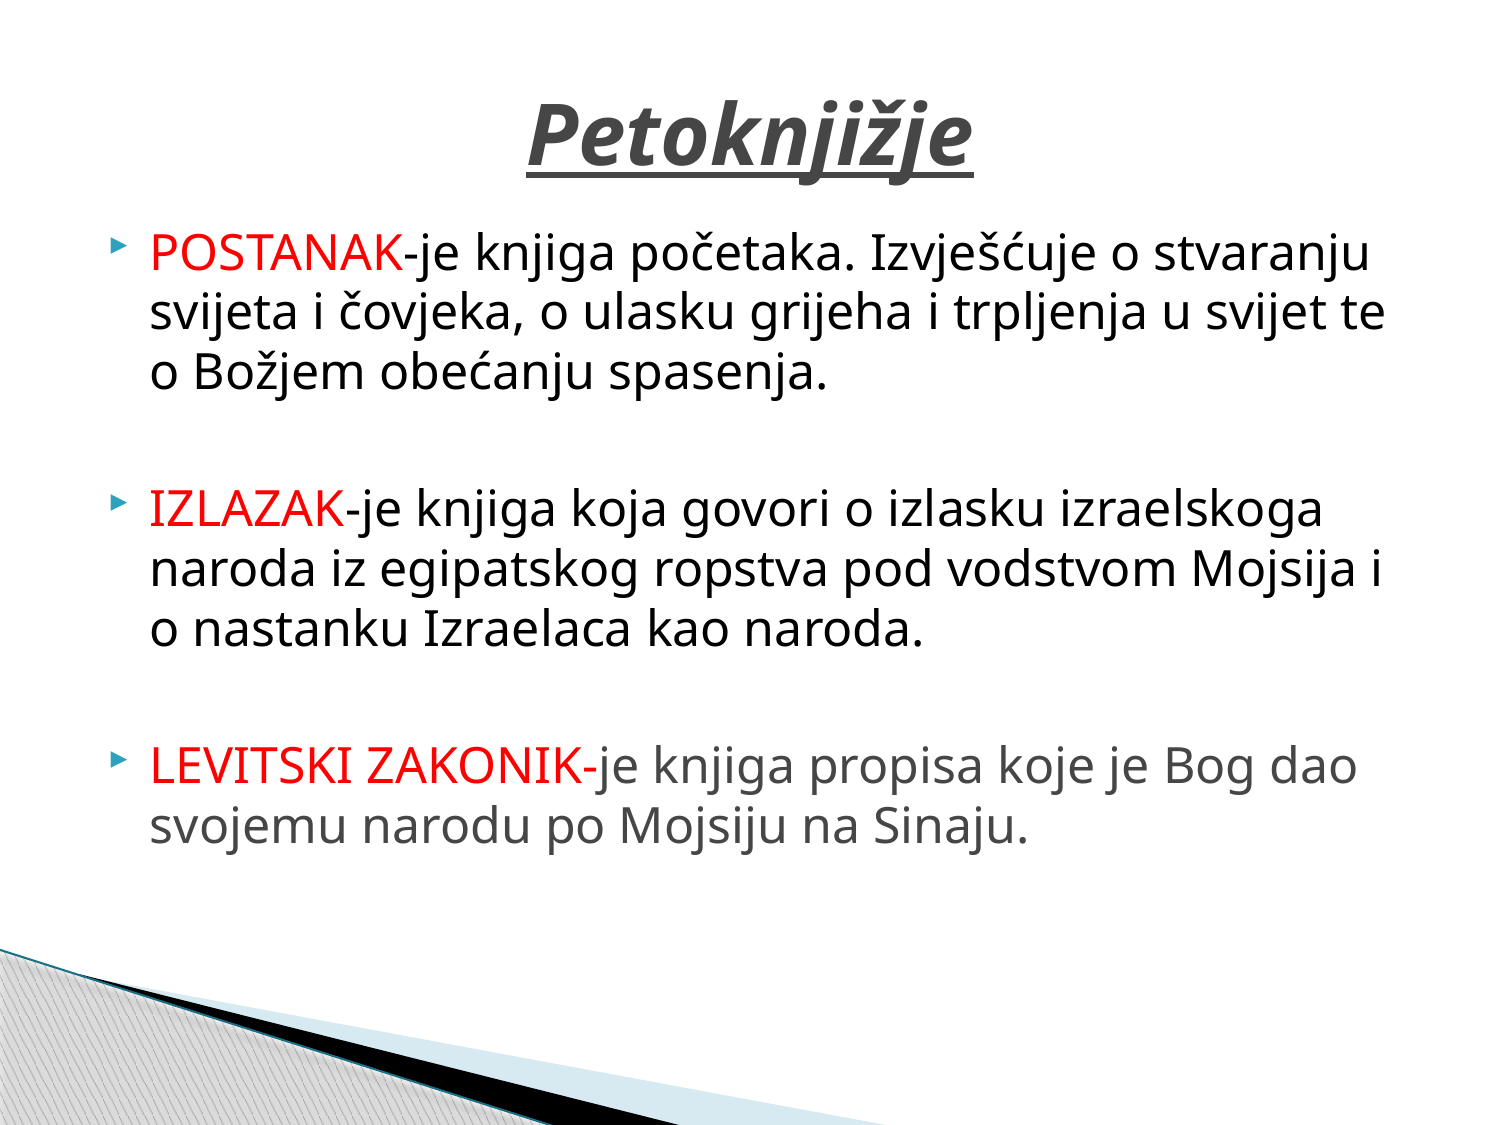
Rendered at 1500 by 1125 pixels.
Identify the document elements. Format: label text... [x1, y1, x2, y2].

title Petoknjižje [75, 37, 1425, 225]
list POSTANAK-je knjiga početaka. Izvješćuje o stvaranju svijeta i čovjeka, o ulasku grijeha i trpljenja u svijet te o Božjem obećanju spasenja. IZLAZAK-je knjiga koja govori o izlasku izraelskoga naroda iz egipatskog ropstva pod vodstvom Mojsija i o nastanku Izraelaca kao naroda. LEVITSKI ZAKONIK-je knjiga propisa koje je Bog dao svojemu narodu po Mojsiju na Sinaju. [74, 212, 1426, 1038]
